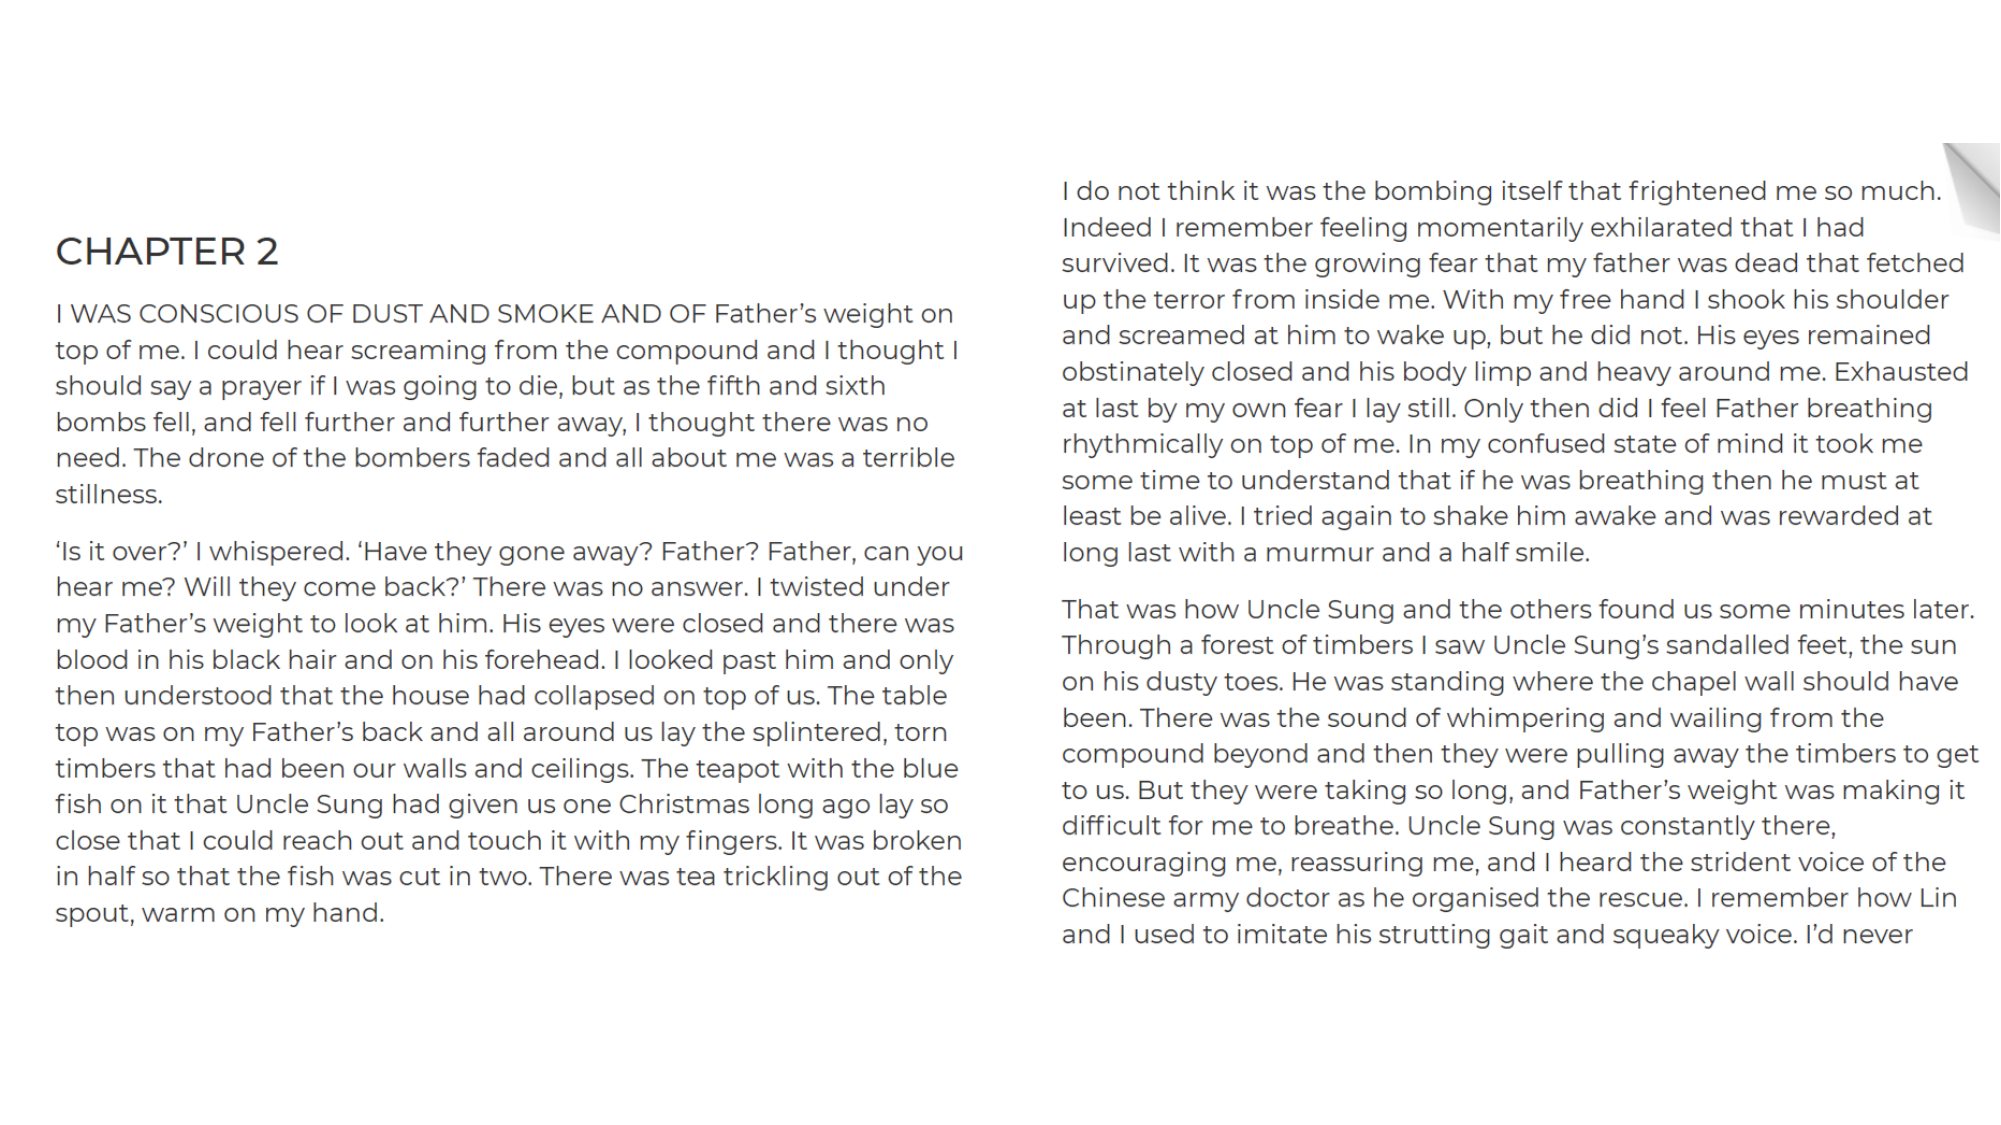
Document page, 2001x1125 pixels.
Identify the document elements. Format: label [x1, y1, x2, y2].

picture [0, 143, 2000, 982]
